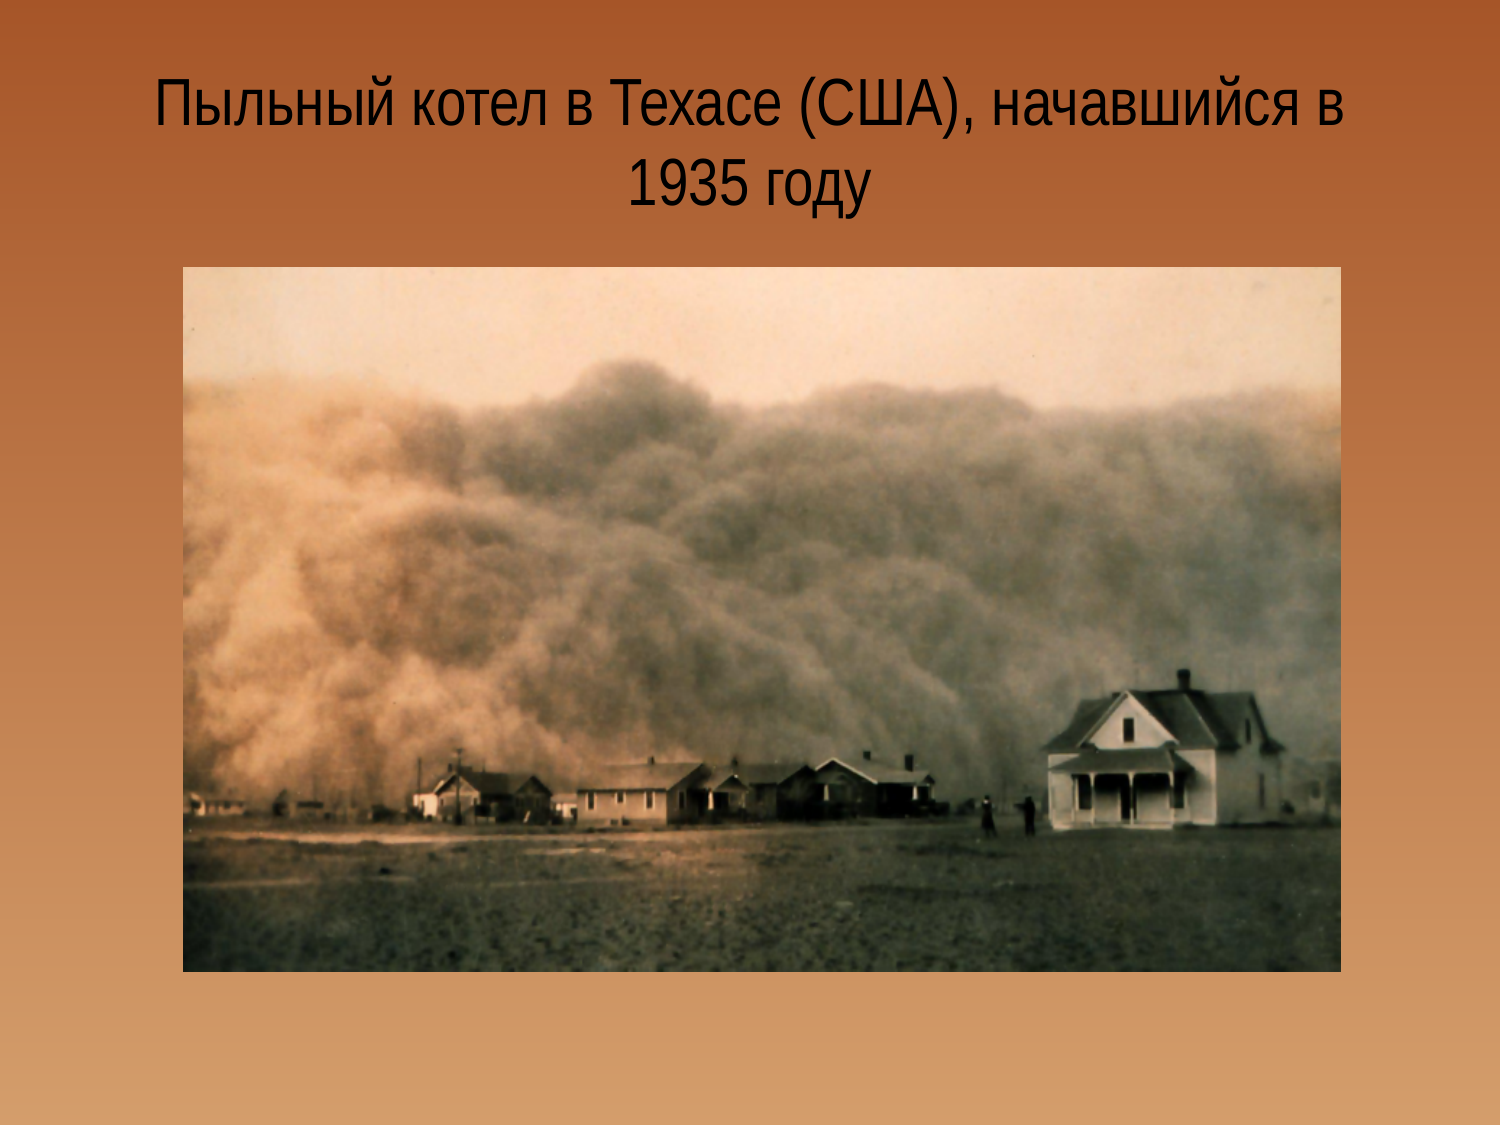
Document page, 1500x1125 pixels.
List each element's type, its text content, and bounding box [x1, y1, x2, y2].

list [182, 266, 1341, 973]
title Пыльный котел в Техасе (США), начавшийся в 1935 году [75, 45, 1425, 233]
